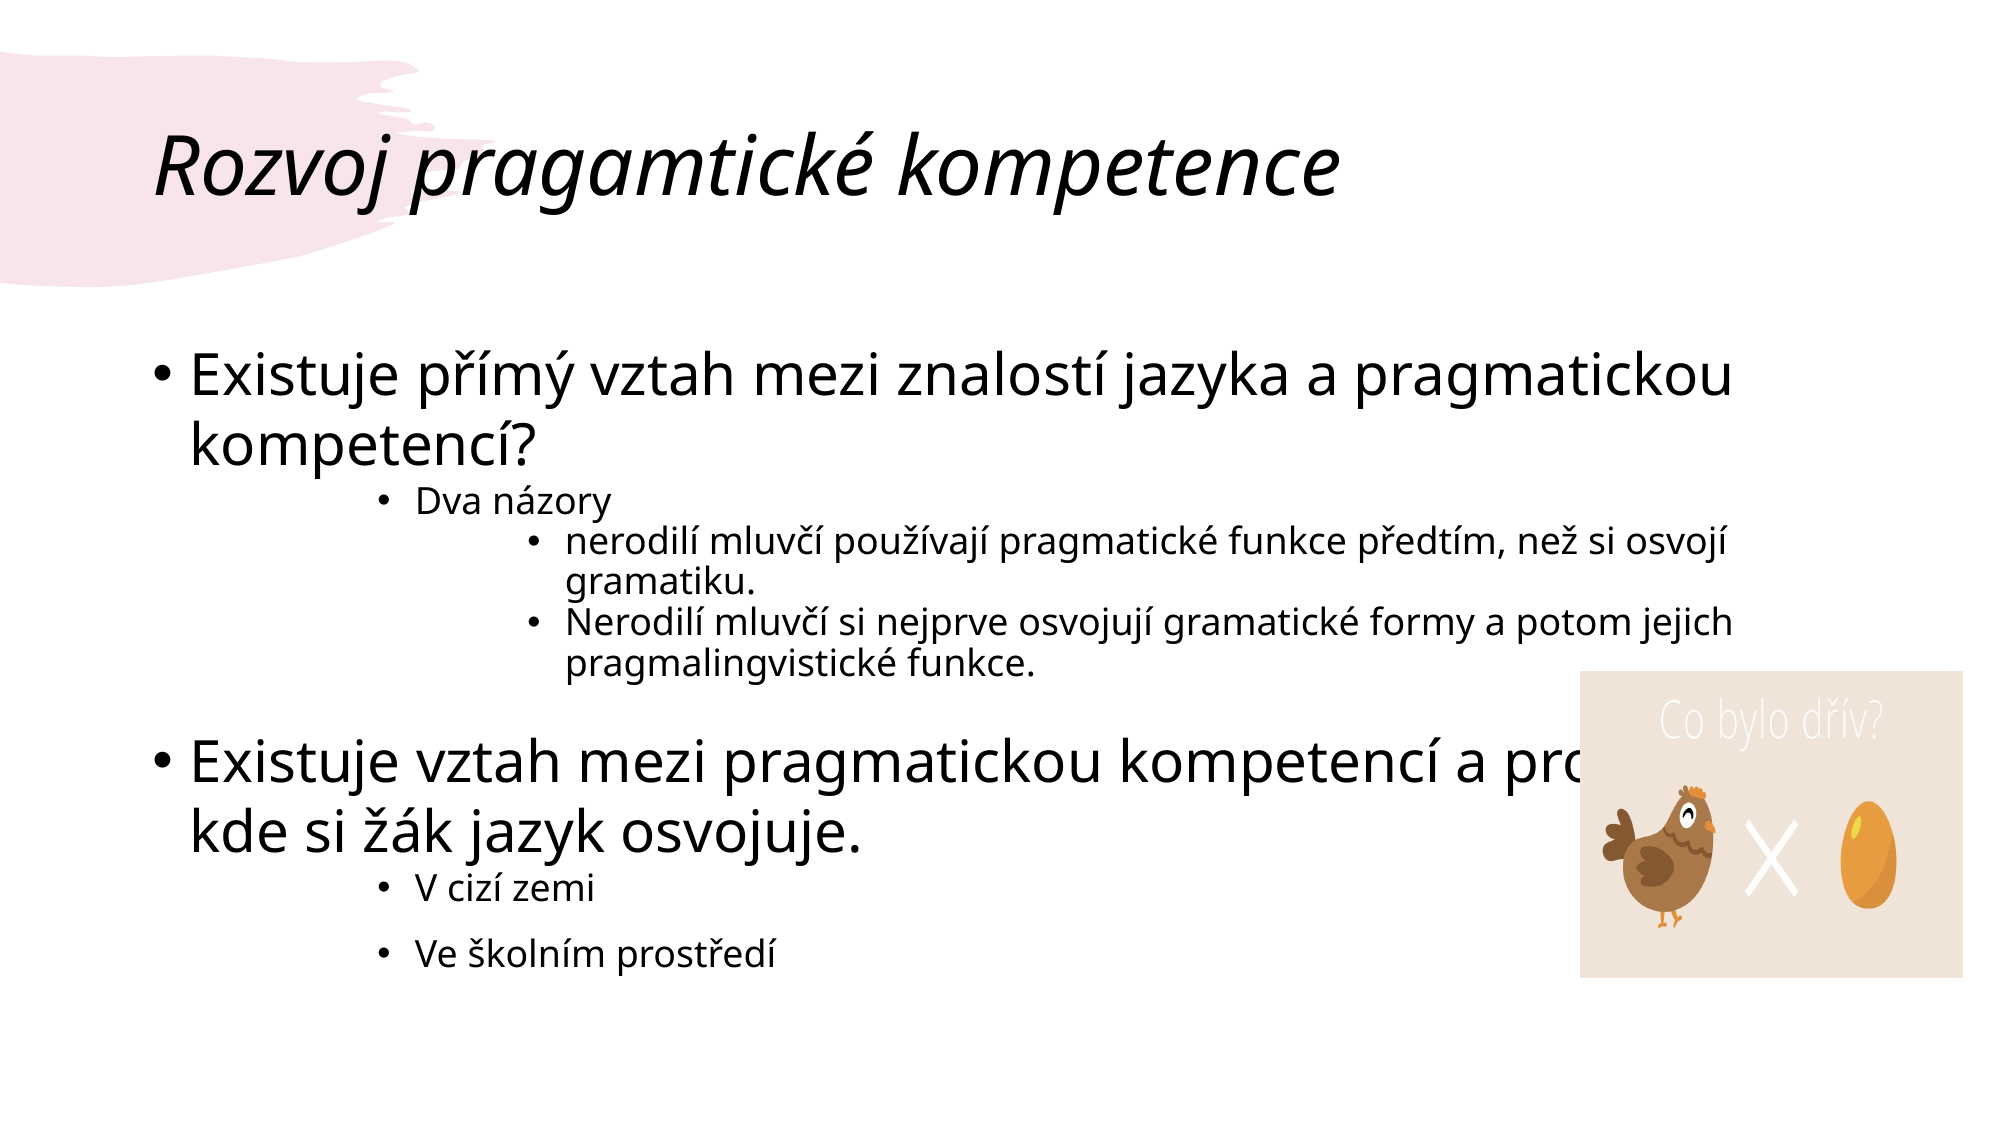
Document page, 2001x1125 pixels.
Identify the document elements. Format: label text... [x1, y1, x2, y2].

title Rozvoj pragamtické kompetence [137, 59, 1863, 278]
list Existuje přímý vztah mezi znalostí jazyka a pragmatickou kompetencí? Dva názory nerodilí mluvčí používají pragmatické funkce předtím, než si osvojí gramatiku. Nerodilí mluvčí si nejprve osvojují gramatické formy a potom jejich pragmalingvistické funkce. Existuje vztah mezi pragmatickou kompetencí a prostředím, kde si žák jazyk osvojuje. V cizí zemi Ve školním prostředí [137, 329, 1863, 1013]
picture [1580, 671, 1963, 978]
